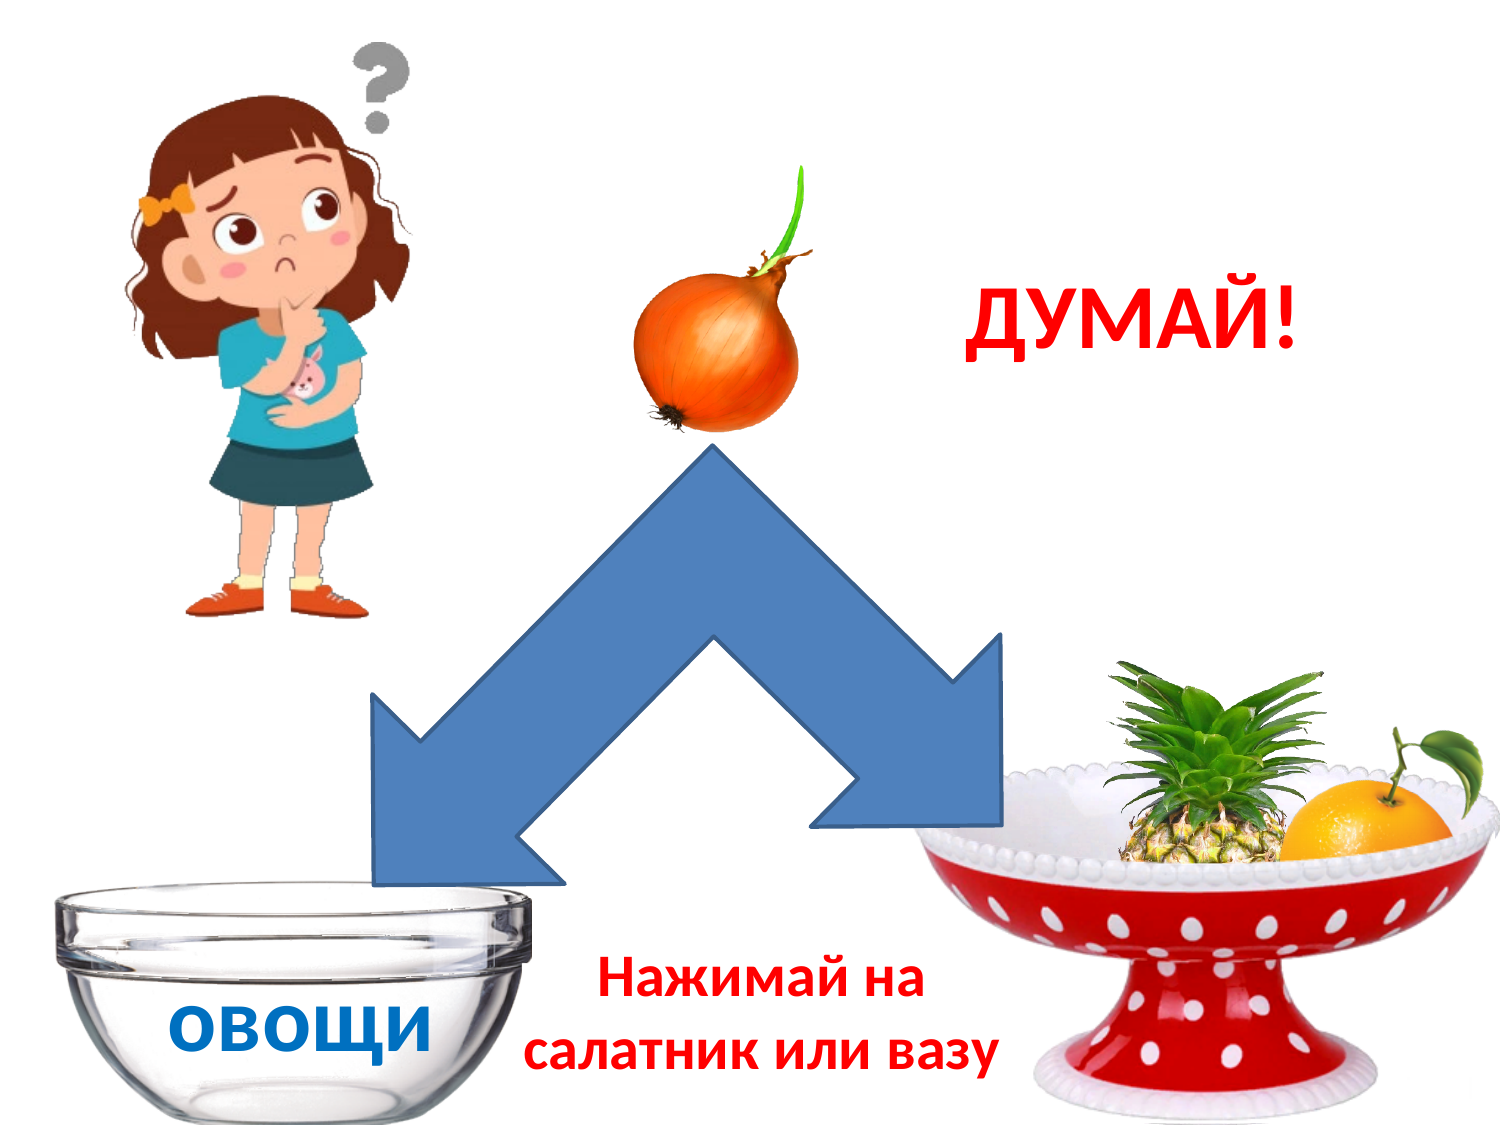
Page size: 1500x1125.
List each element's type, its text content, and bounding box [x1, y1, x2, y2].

picture [891, 656, 1500, 1125]
text_box [370, 443, 1004, 887]
text_box ДУМАЙ! [879, 196, 1388, 428]
picture [52, 876, 532, 1125]
text_box Нажимай на салатник или вазу [535, 893, 886, 1125]
picture [76, 42, 487, 625]
picture [619, 160, 822, 433]
